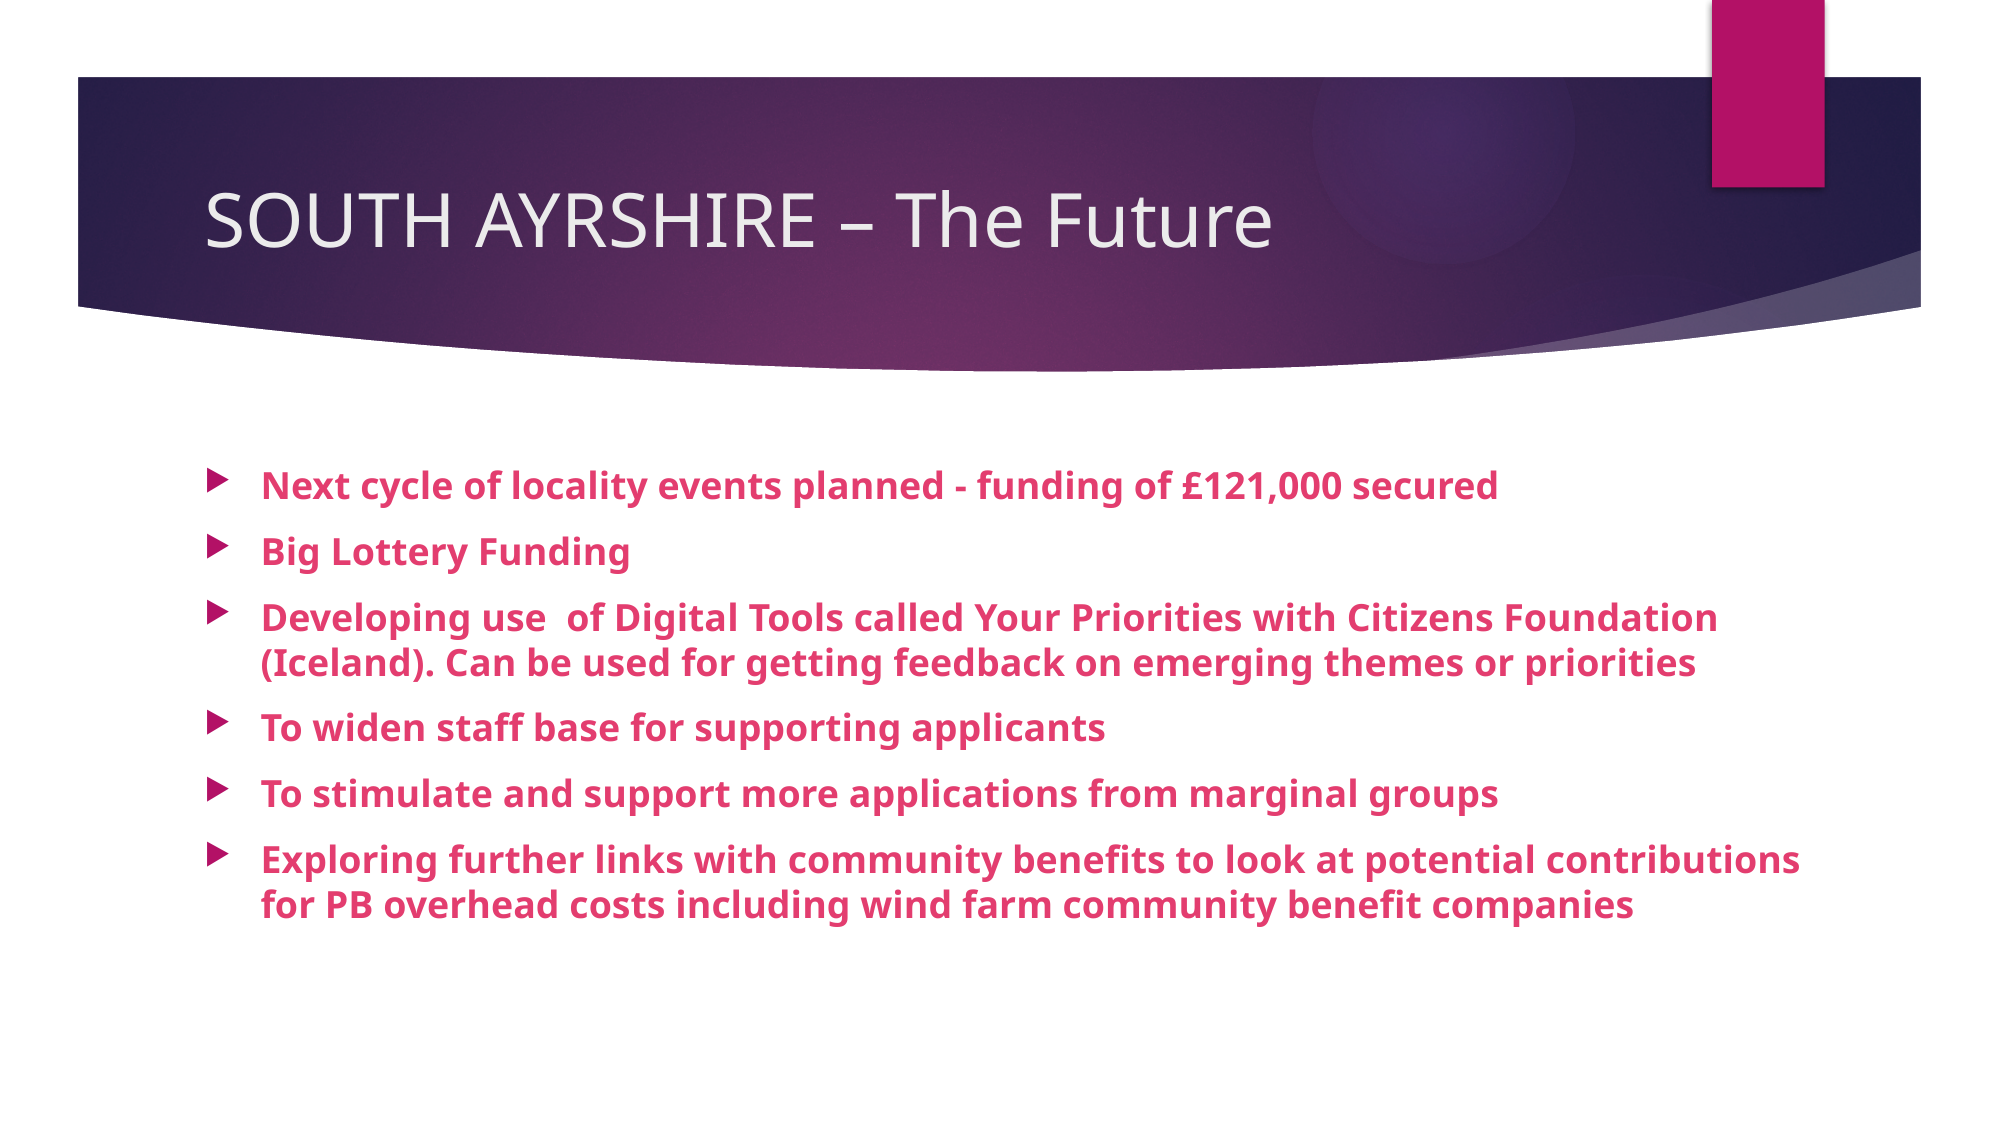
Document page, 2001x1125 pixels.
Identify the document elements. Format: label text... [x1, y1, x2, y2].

list Next cycle of locality events planned - funding of £121,000 secured Big Lottery Funding Developing use of Digital Tools called Your Priorities with Citizens Foundation (Iceland). Can be used for getting feedback on emerging themes or priorities To widen staff base for supporting applicants To stimulate and support more applications from marginal groups Exploring further links with community benefits to look at potential contributions for PB overhead costs including wind farm community benefit companies [189, 388, 1862, 1094]
title SOUTH AYRSHIRE – The Future [189, 159, 1627, 276]
